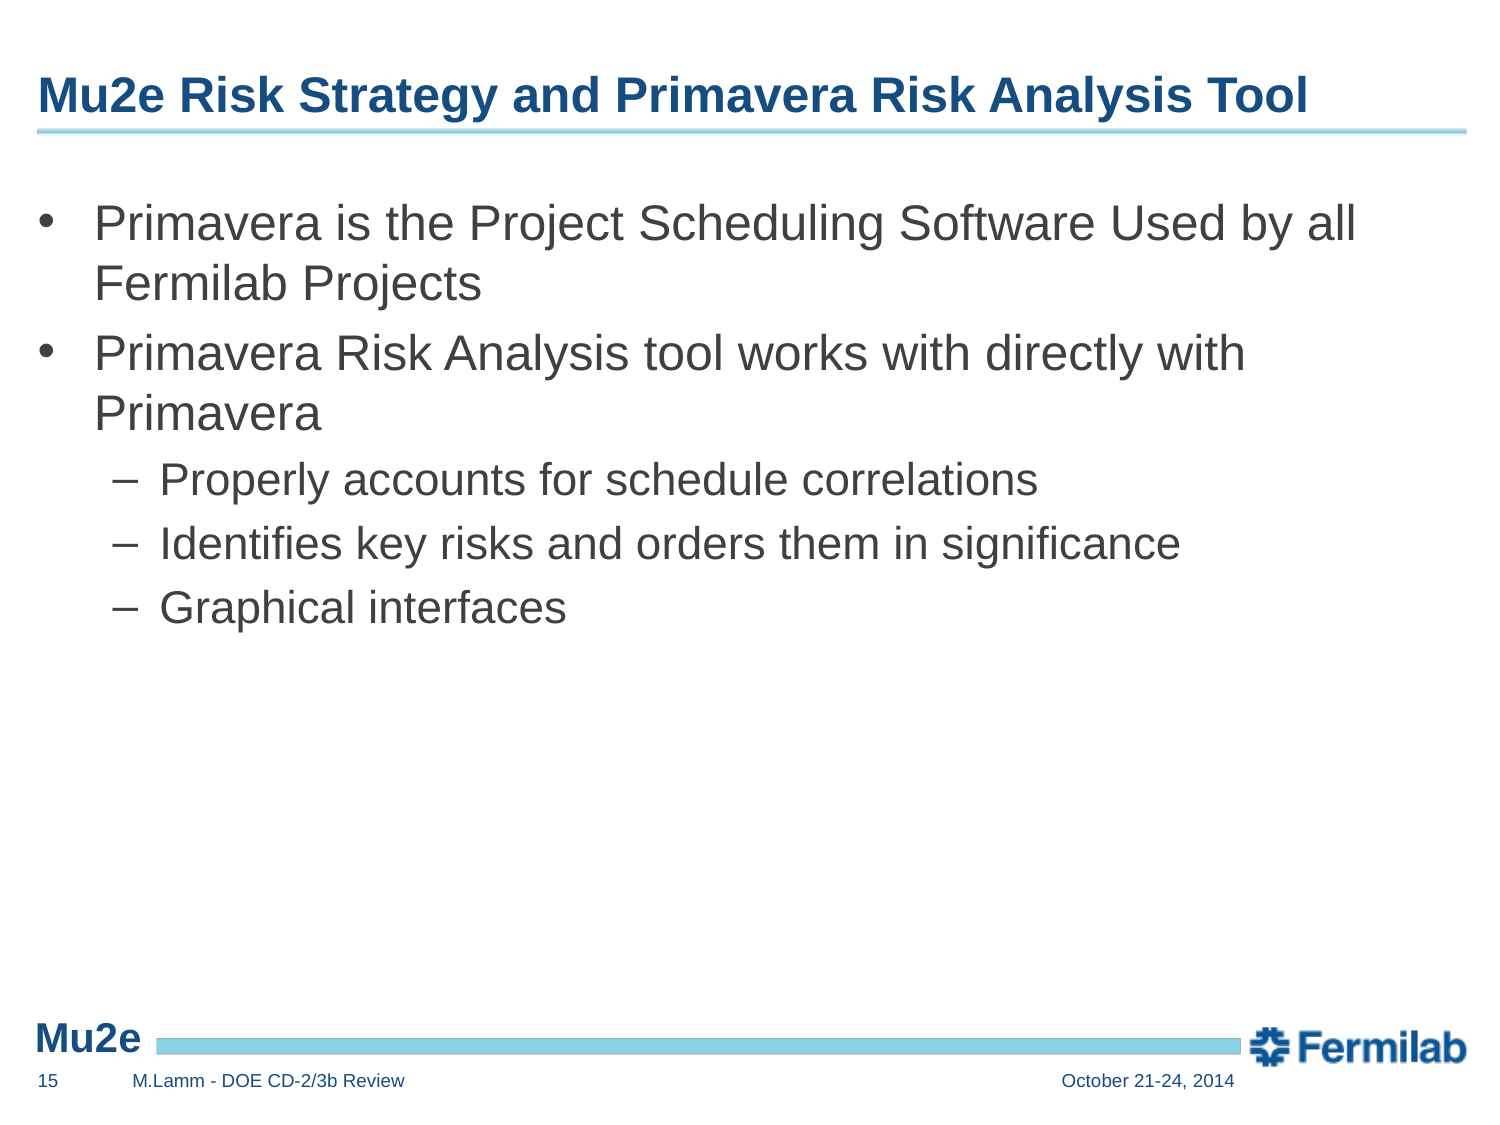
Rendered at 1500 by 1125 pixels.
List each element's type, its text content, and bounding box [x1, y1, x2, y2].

footer M.Lamm - DOE CD-2/3b Review [132, 1068, 1014, 1109]
slide_number 15 [37, 1068, 111, 1109]
list Primavera is the Project Scheduling Software Used by all Fermilab Projects Primavera Risk Analysis tool works with directly with Primavera Properly accounts for schedule correlations Identifies key risks and orders them in significance Graphical interfaces [37, 190, 1435, 934]
title Mu2e Risk Strategy and Primavera Risk Analysis Tool [37, 17, 1463, 123]
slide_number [1058, 1068, 1235, 1109]
